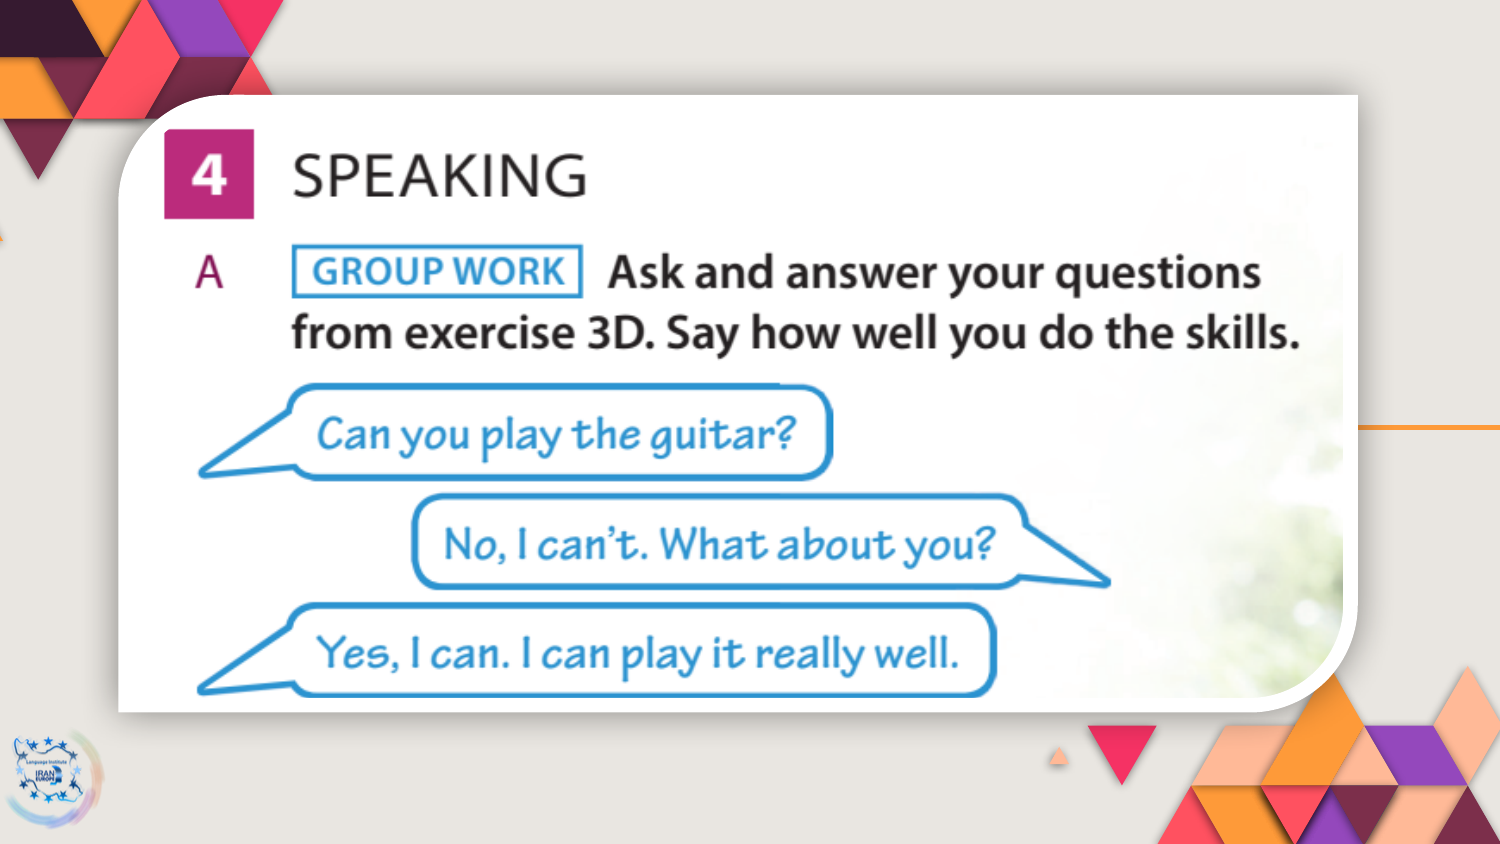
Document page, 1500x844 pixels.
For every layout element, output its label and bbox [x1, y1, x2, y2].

picture [0, 725, 110, 833]
picture [125, 101, 1351, 706]
